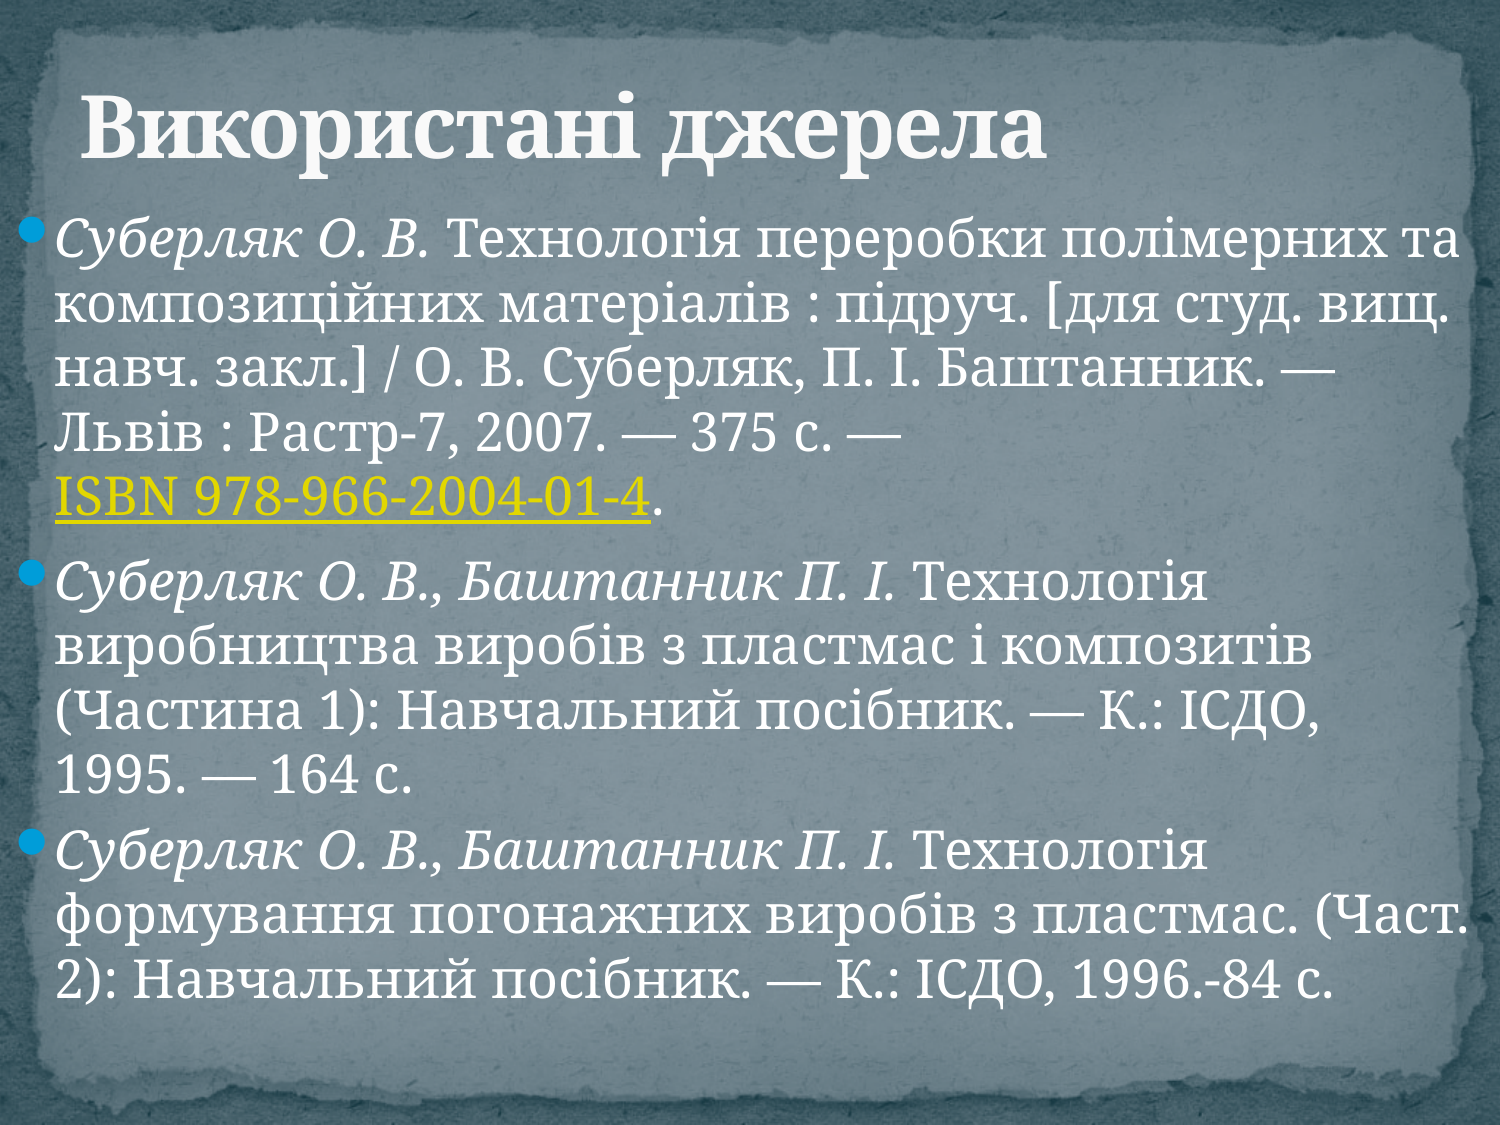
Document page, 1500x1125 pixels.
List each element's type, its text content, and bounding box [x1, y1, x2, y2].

list Суберляк О. В. Технологія переробки полімерних та композиційних матеріалів : підруч. [для студ. вищ. навч. закл.] / О. В. Суберляк, П. І. Баштанник. — Львів : Растр-7, 2007. — 375 с. — ISBN 978-966-2004-01-4. Суберляк О. В., Баштанник П. І. Технологія виробництва виробів з пластмас і композитів (Частина 1): Навчальний посібник. — К.: ІСДО, 1995. — 164 с. Суберляк О. В., Баштанник П. І. Технологія формування погонажних виробів з пластмас. (Част. 2): Навчальний посібник. — К.: ІСДО, 1996.-84 с. [0, 196, 1500, 1083]
title Використані джерела [64, 0, 1415, 184]
